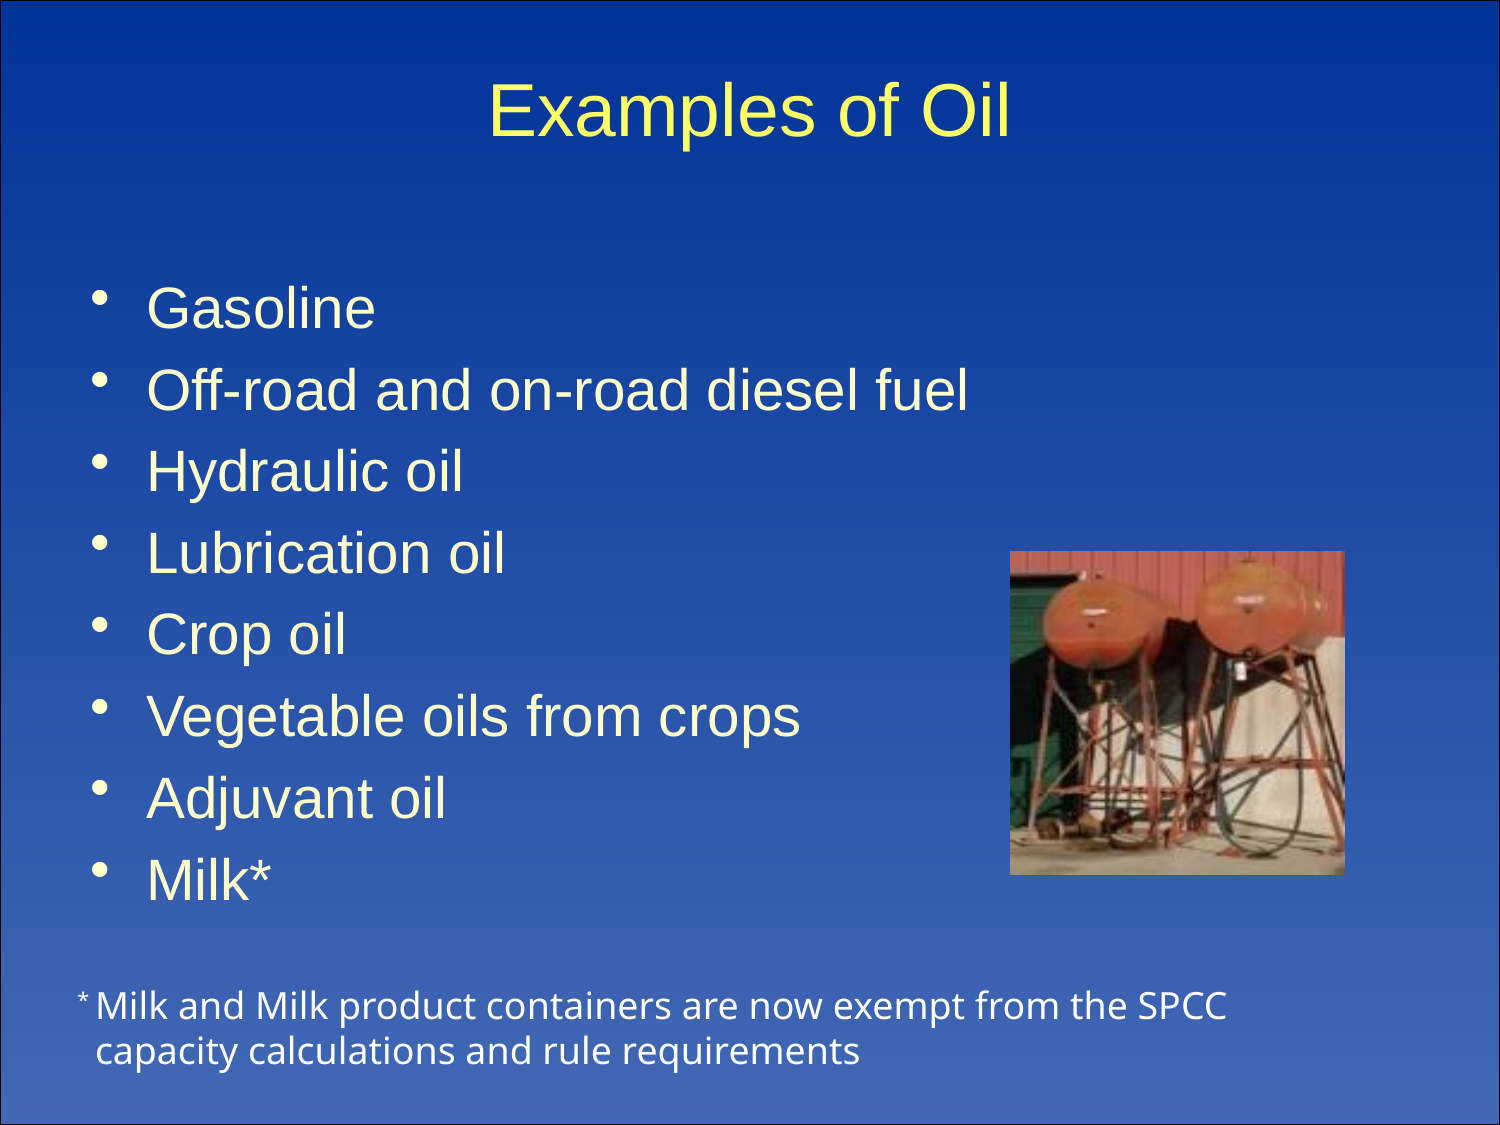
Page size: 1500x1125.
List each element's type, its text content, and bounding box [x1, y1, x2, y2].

picture [1009, 551, 1345, 875]
title Examples of Oil [75, 12, 1425, 200]
text_box * Milk and Milk product containers are now exempt from the SPCC capacity calculations and rule requirements [62, 974, 1383, 1125]
list Gasoline Off-road and on-road diesel fuel Hydraulic oil Lubrication oil Crop oil Vegetable oils from crops Adjuvant oil Milk* [75, 262, 1425, 1005]
